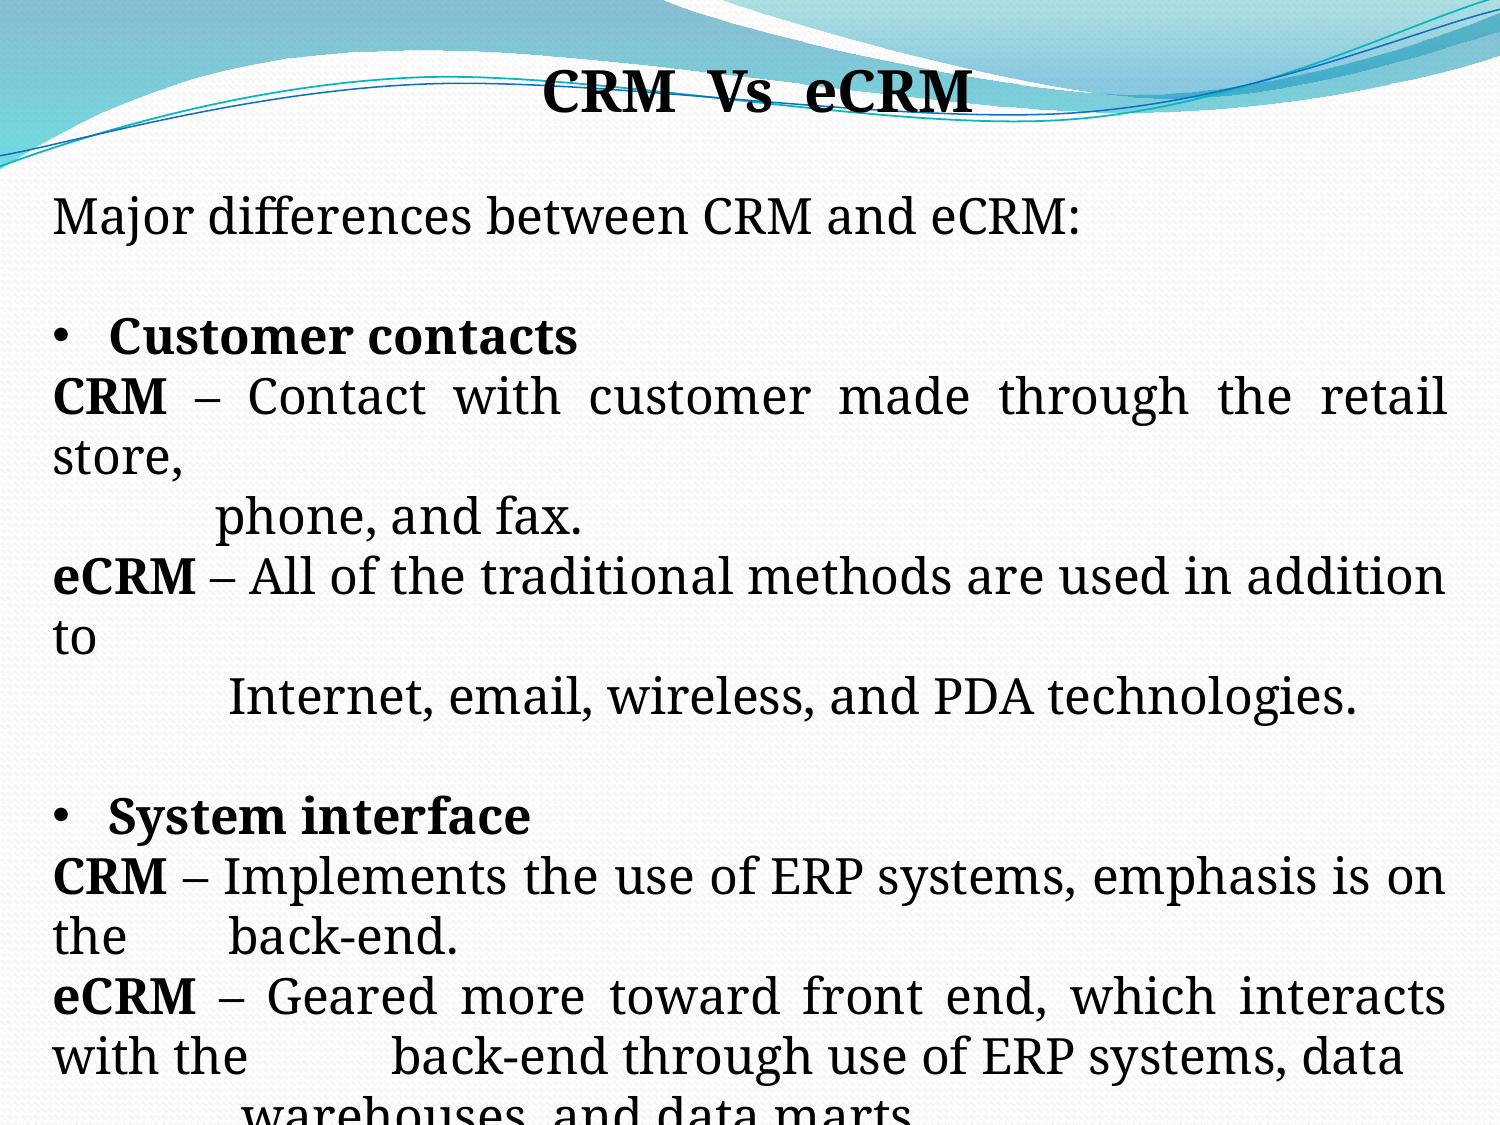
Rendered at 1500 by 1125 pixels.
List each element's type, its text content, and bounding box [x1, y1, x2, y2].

text_box CRM Vs eCRM Major differences between CRM and eCRM: Customer contacts CRM – Contact with customer made through the retail store, phone, and fax. eCRM – All of the traditional methods are used in addition to Internet, email, wireless, and PDA technologies. System interface CRM – Implements the use of ERP systems, emphasis is on the back-end. eCRM – Geared more toward front end, which interacts with the back-end through use of ERP systems, data warehouses, and data marts. [37, 47, 1463, 1125]
